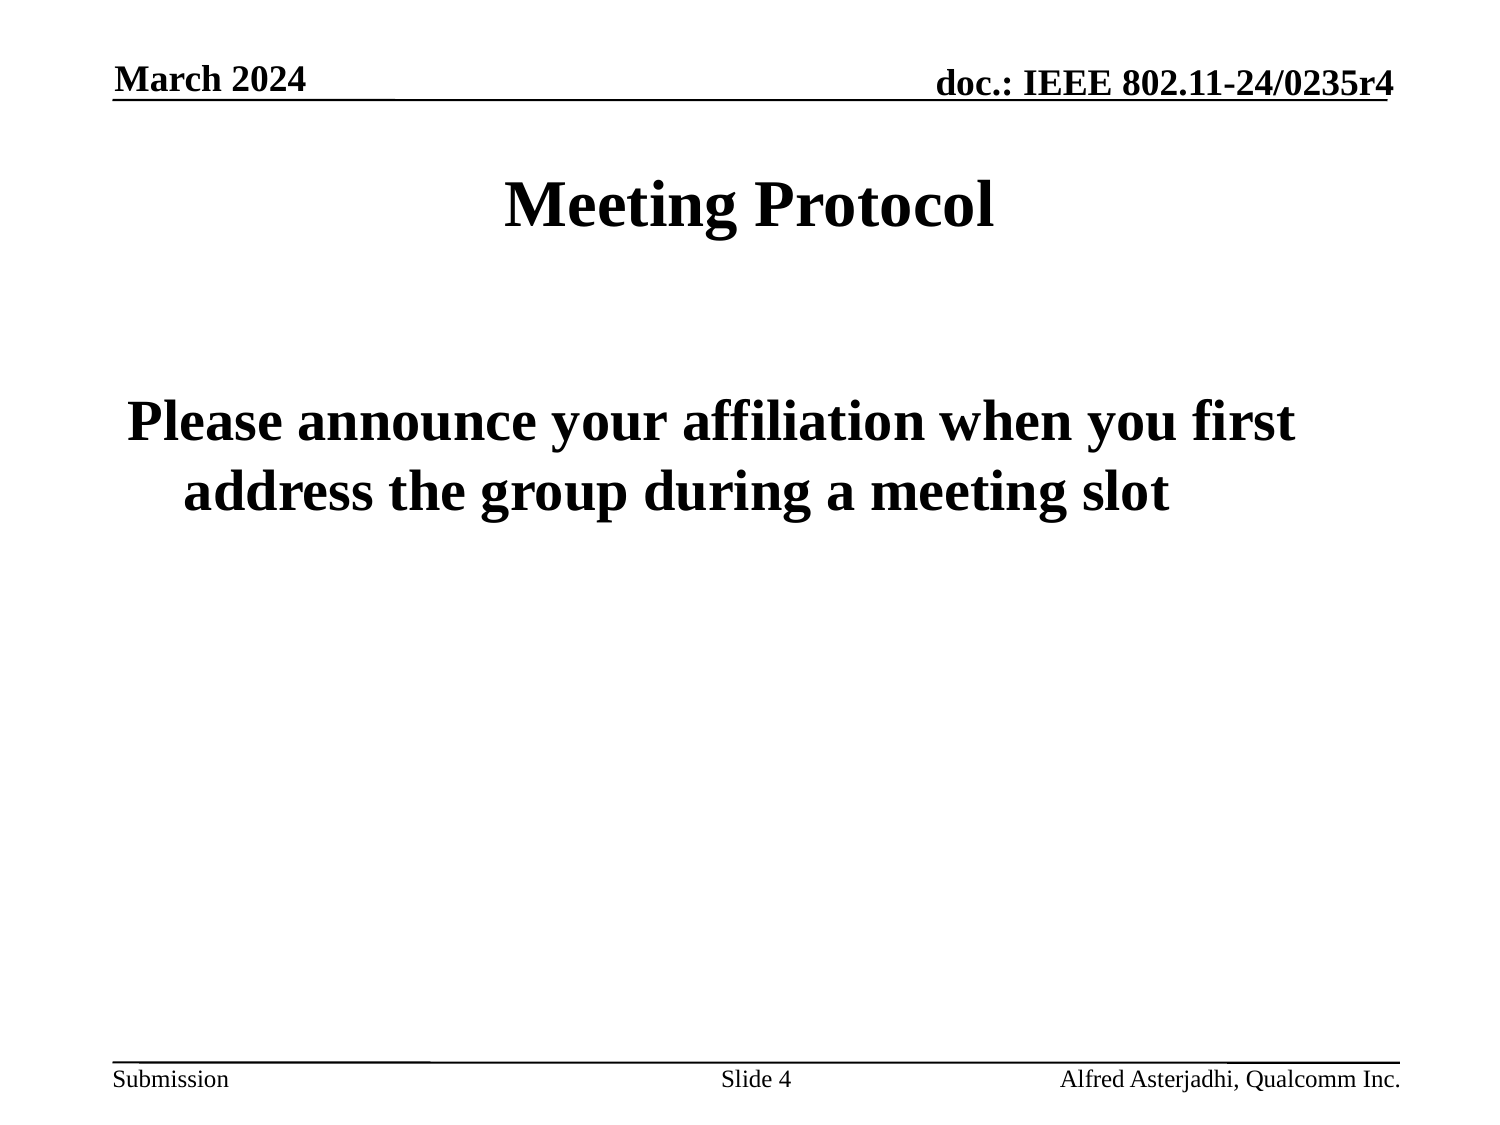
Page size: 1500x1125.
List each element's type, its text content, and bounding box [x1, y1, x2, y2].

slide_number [114, 54, 493, 100]
list Please announce your affiliation when you first address the group during a meeting slot [112, 374, 1388, 513]
slide_number Slide 4 [712, 1061, 800, 1123]
footer Alfred Asterjadhi, Qualcomm Inc. [878, 1061, 1402, 1093]
title Meeting Protocol [112, 112, 1388, 288]
